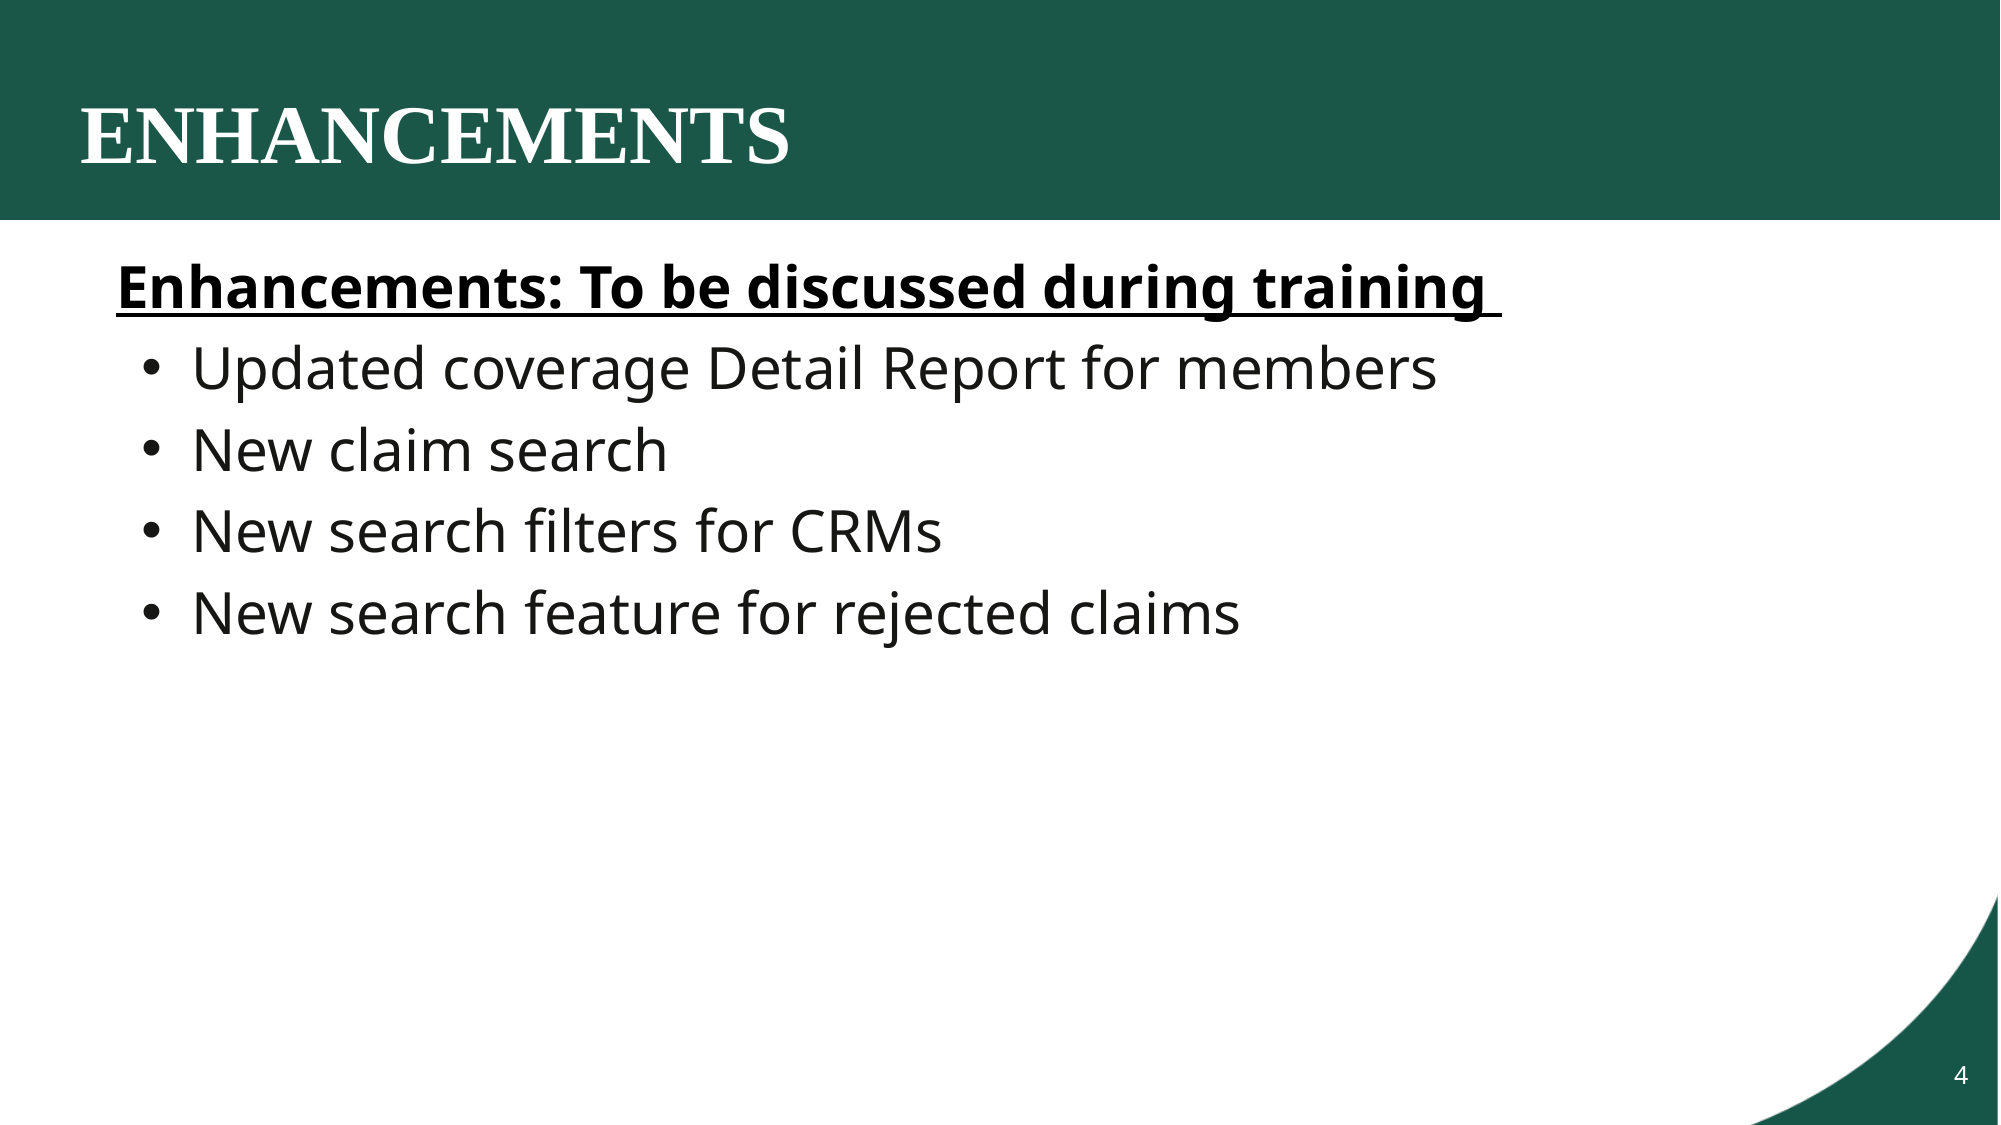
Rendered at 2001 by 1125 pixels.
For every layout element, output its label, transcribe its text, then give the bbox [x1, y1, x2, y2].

text_box ENHANCEMENTS [0, 0, 2000, 220]
text_box Enhancements: To be discussed during training Updated coverage Detail Report for members New claim search New search filters for CRMs New search feature for rejected claims [101, 242, 1836, 1062]
